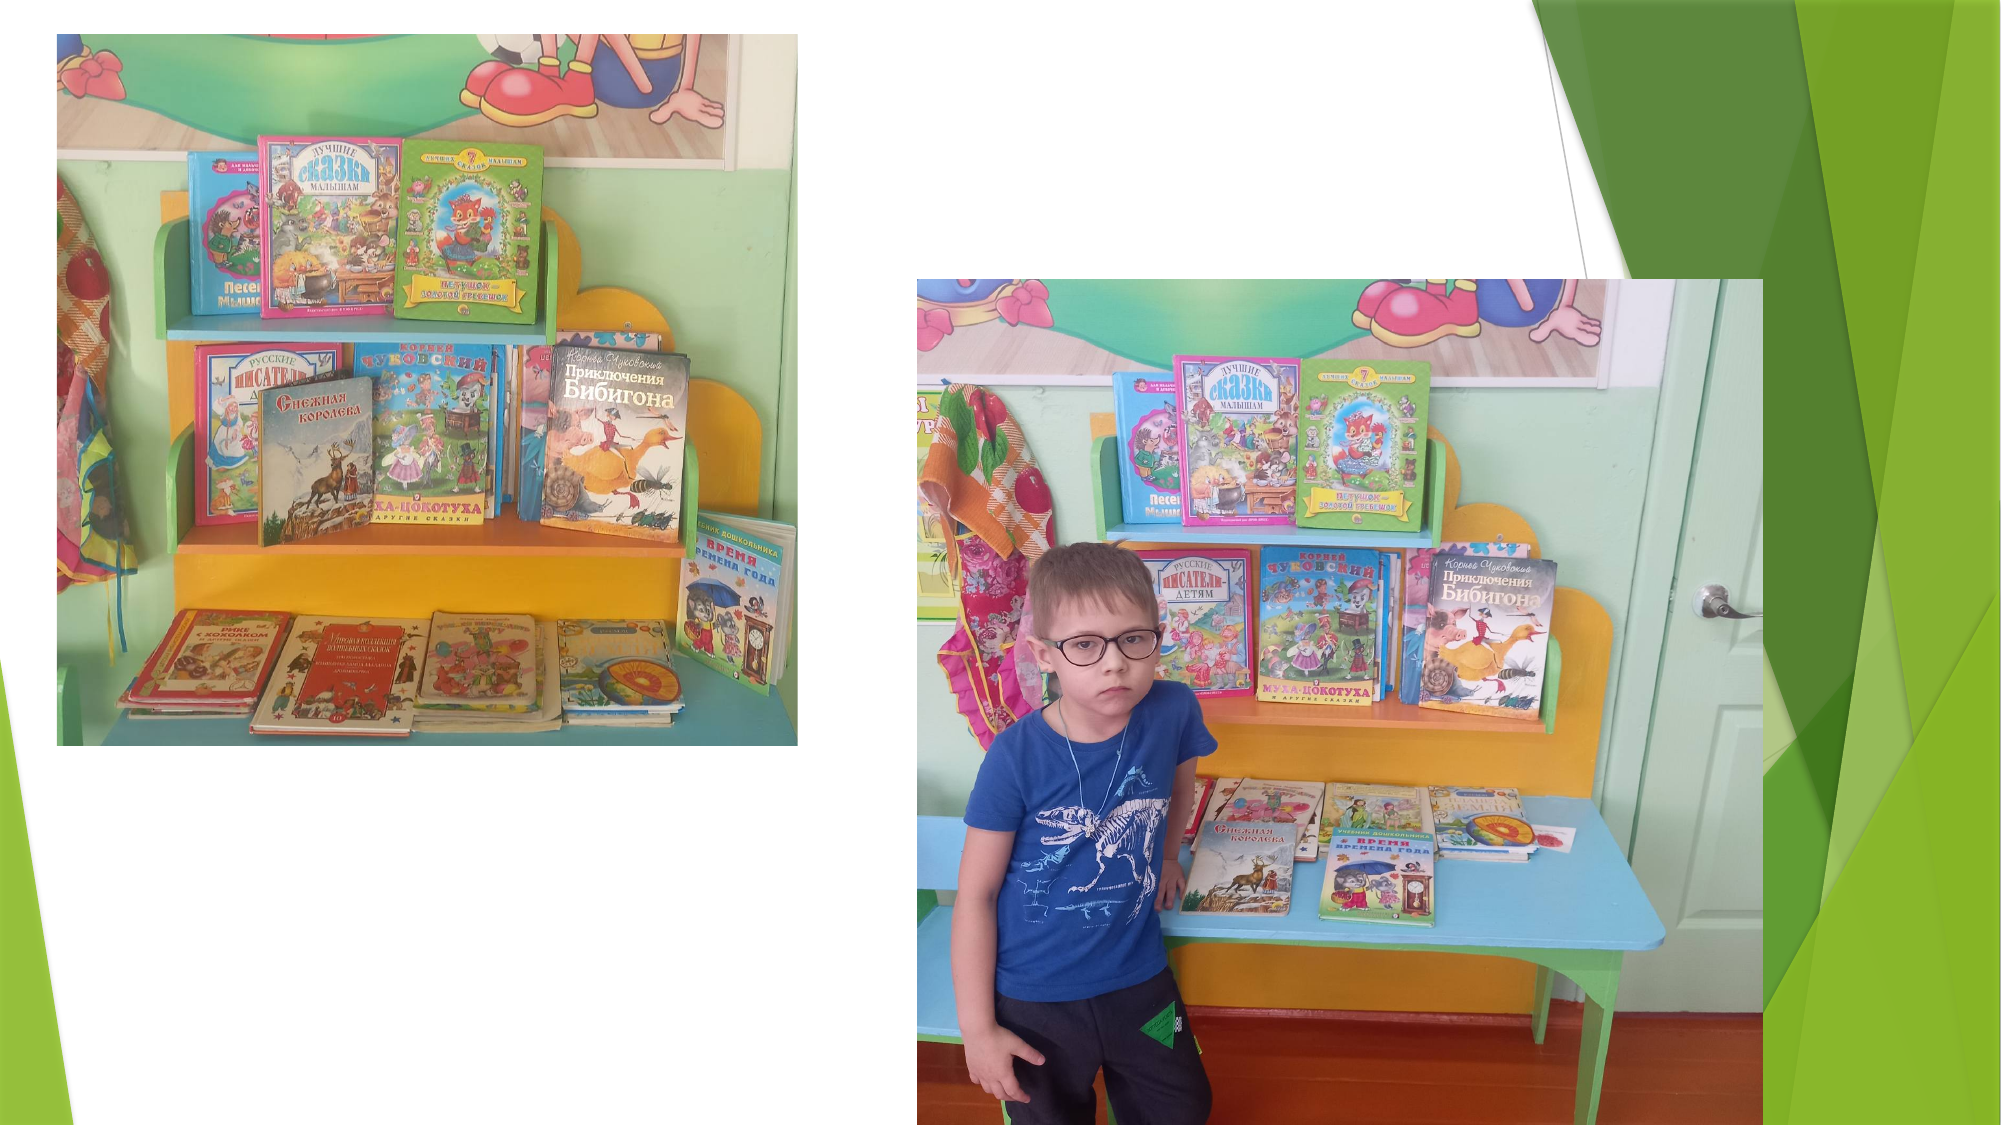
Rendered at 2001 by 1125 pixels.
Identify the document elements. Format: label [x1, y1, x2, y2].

picture [916, 278, 1763, 1125]
list [56, 33, 799, 747]
